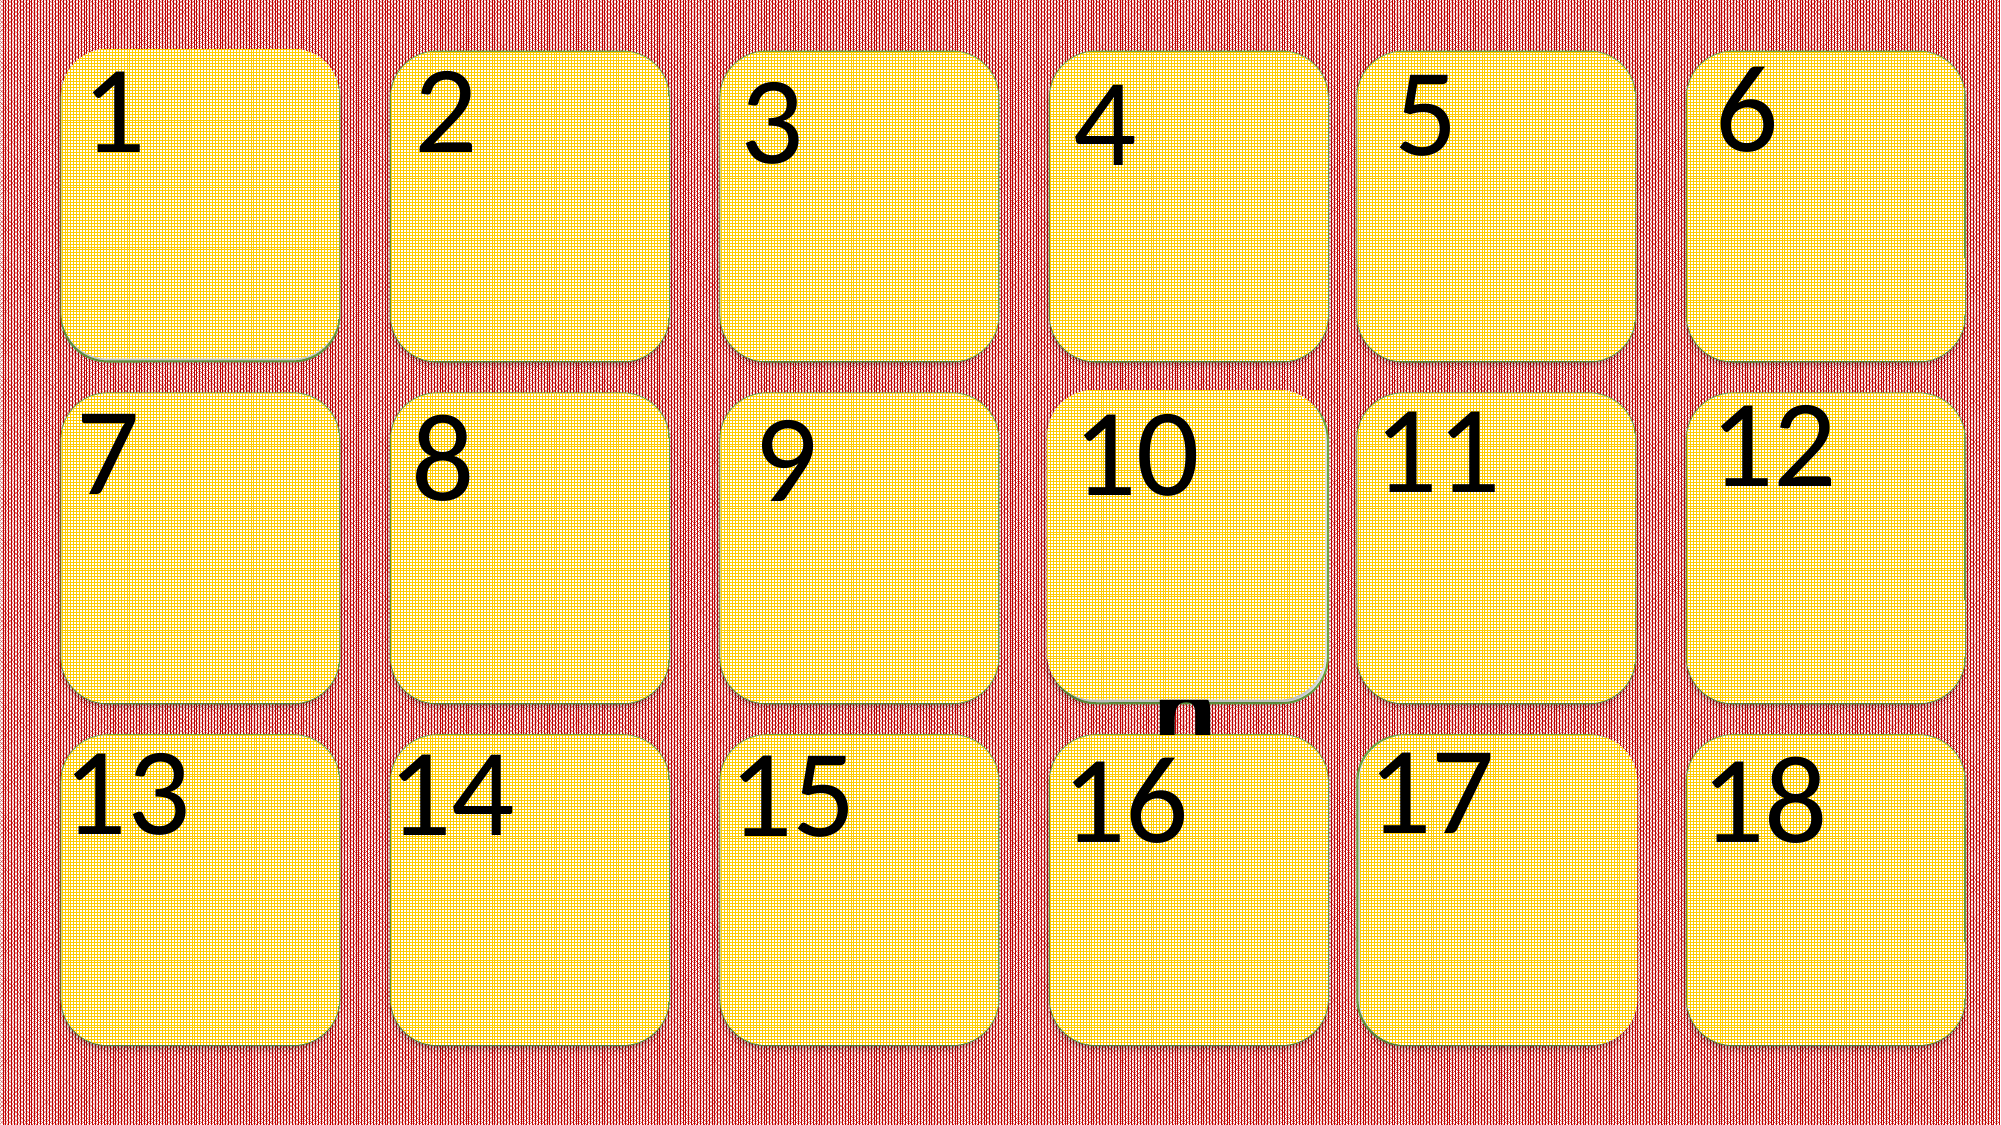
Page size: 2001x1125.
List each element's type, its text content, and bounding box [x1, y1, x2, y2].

text_box 5 [1379, 22, 1487, 188]
text_box [1685, 392, 1966, 705]
text_box 7 [61, 361, 169, 527]
text_box 10 [1058, 362, 1227, 528]
text_box 11 [1359, 359, 1569, 525]
text_box [719, 392, 1000, 705]
text_box [389, 392, 670, 705]
picture [1714, 857, 1923, 1017]
text_box [719, 734, 1000, 1047]
text_box [1685, 734, 1966, 1047]
text_box [60, 734, 341, 1047]
text_box 4 [1058, 33, 1166, 198]
text_box [1048, 50, 1329, 363]
text_box [1356, 392, 1637, 705]
picture [405, 504, 625, 664]
text_box 2 [400, 19, 537, 185]
picture [756, 94, 955, 348]
text_box 12 [1695, 353, 1889, 519]
text_box [1685, 50, 1966, 363]
picture [1389, 143, 1604, 334]
text_box [389, 734, 670, 1047]
text_box 18 [1686, 709, 1881, 875]
text_box 17 [1353, 700, 1547, 866]
picture [419, 836, 632, 1018]
text_box [60, 392, 341, 705]
text_box 15 [714, 704, 908, 869]
text_box 8 [396, 368, 504, 534]
picture [90, 130, 304, 341]
text_box [60, 47, 341, 360]
text_box 16 [1047, 710, 1241, 876]
text_box 6 [1700, 18, 1808, 184]
text_box 3 [726, 31, 833, 196]
text_box 9 [740, 369, 847, 535]
text_box [389, 50, 670, 363]
text_box [719, 50, 1000, 363]
text_box [1358, 734, 1639, 1047]
picture [741, 491, 965, 683]
picture [1092, 846, 1301, 1028]
text_box 13 [49, 701, 243, 867]
text_box [1046, 388, 1327, 701]
text_box 1 [55, 19, 174, 185]
picture [1717, 126, 1909, 316]
text_box imán [1050, 687, 1320, 750]
text_box [1356, 50, 1637, 363]
text_box [1048, 734, 1329, 1047]
text_box 14 [373, 703, 568, 868]
